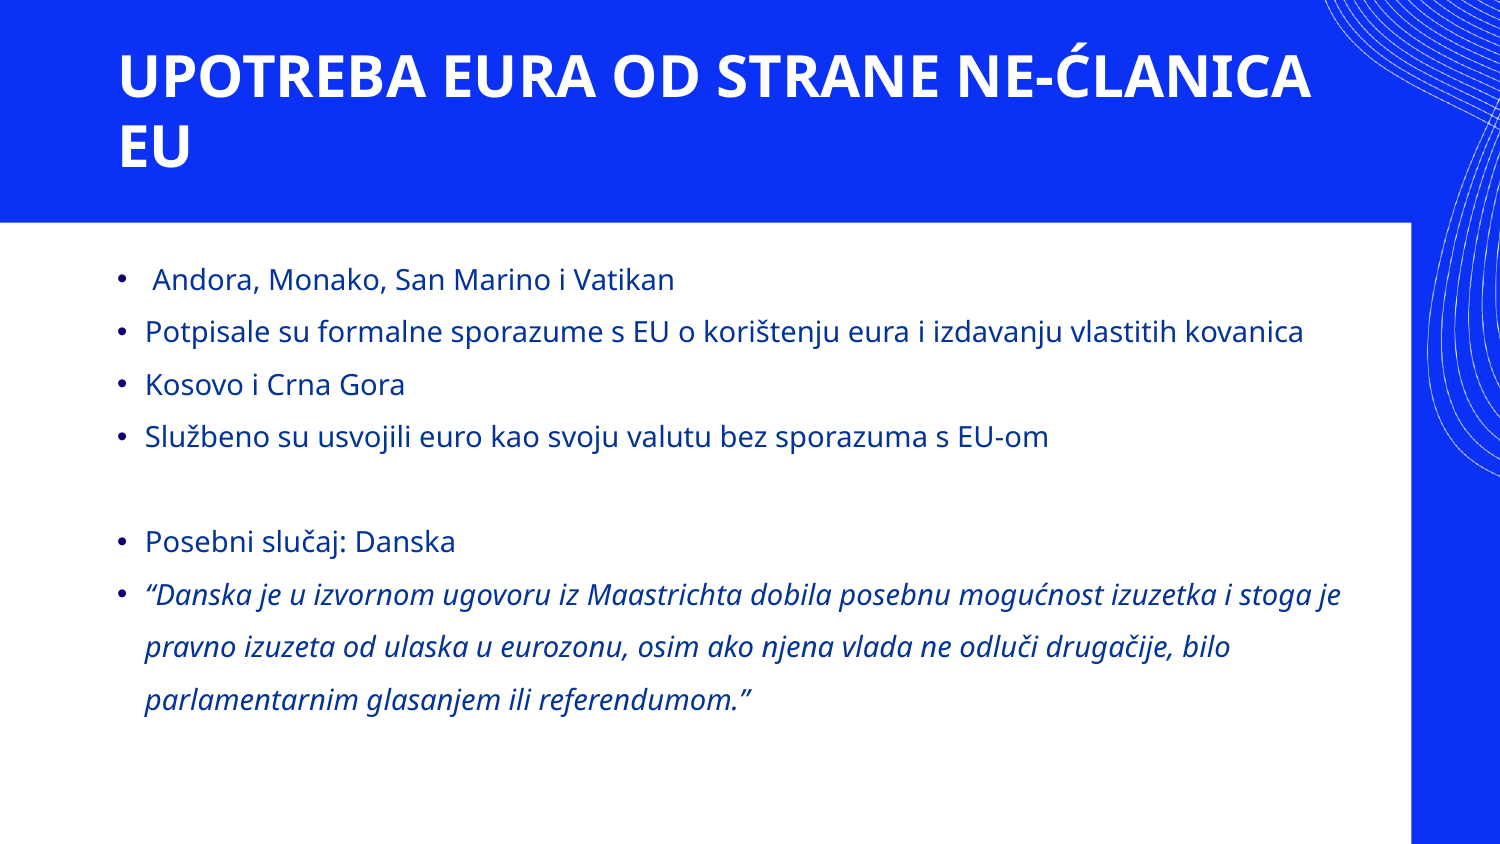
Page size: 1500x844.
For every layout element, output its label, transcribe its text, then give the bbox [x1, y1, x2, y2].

title UPOTREBA EURA OD STRANE NE-ĆLANICA EU [116, 85, 1383, 180]
picture [1282, 0, 1500, 549]
subtitle Andora, Monako, San Marino i Vatikan Potpisale su formalne sporazume s EU o korištenju eura i izdavanju vlastitih kovanica Kosovo i Crna Gora Službeno su usvojili euro kao svoju valutu bez sporazuma s EU-om Posebni slučaj: Danska “Danska je u izvornom ugovoru iz Maastrichta dobila posebnu mogućnost izuzetka i stoga je pravno izuzeta od ulaska u eurozonu, osim ako njena vlada ne odluči drugačije, bilo parlamentarnim glasanjem ili referendumom.” [116, 243, 1383, 784]
